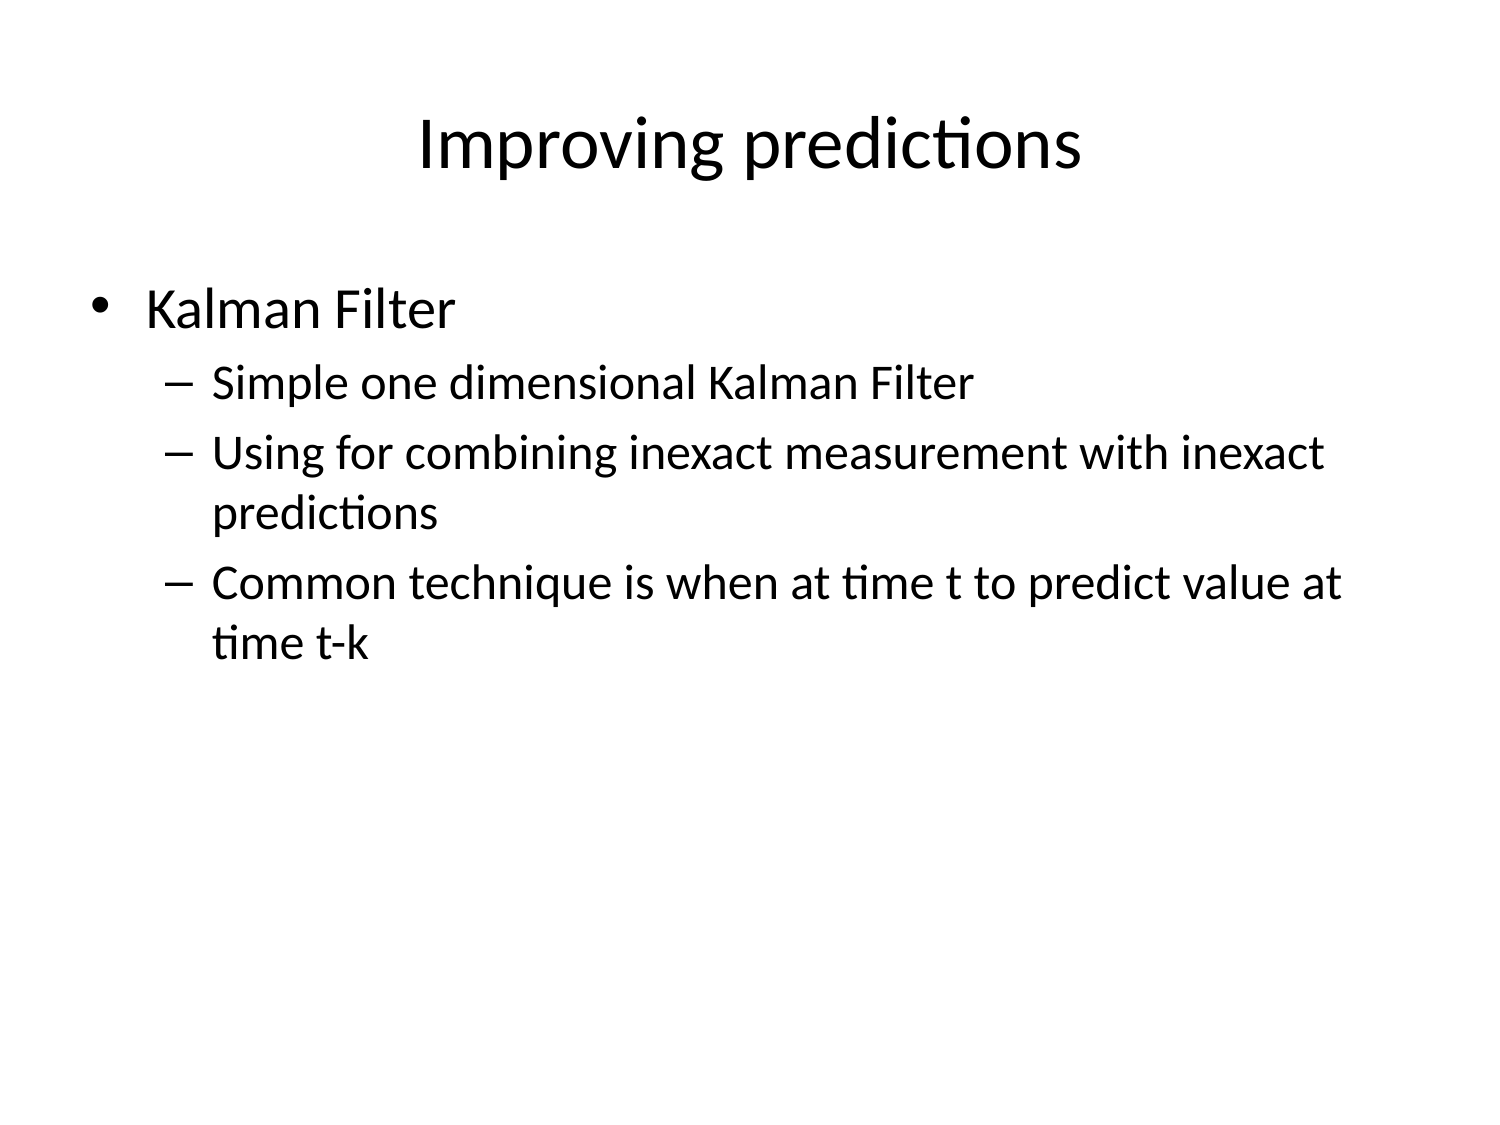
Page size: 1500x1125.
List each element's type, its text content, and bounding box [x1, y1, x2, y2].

list Kalman Filter Simple one dimensional Kalman Filter Using for combining inexact measurement with inexact predictions Common technique is when at time t to predict value at time t-k [75, 262, 1425, 764]
title Improving predictions [75, 45, 1425, 233]
